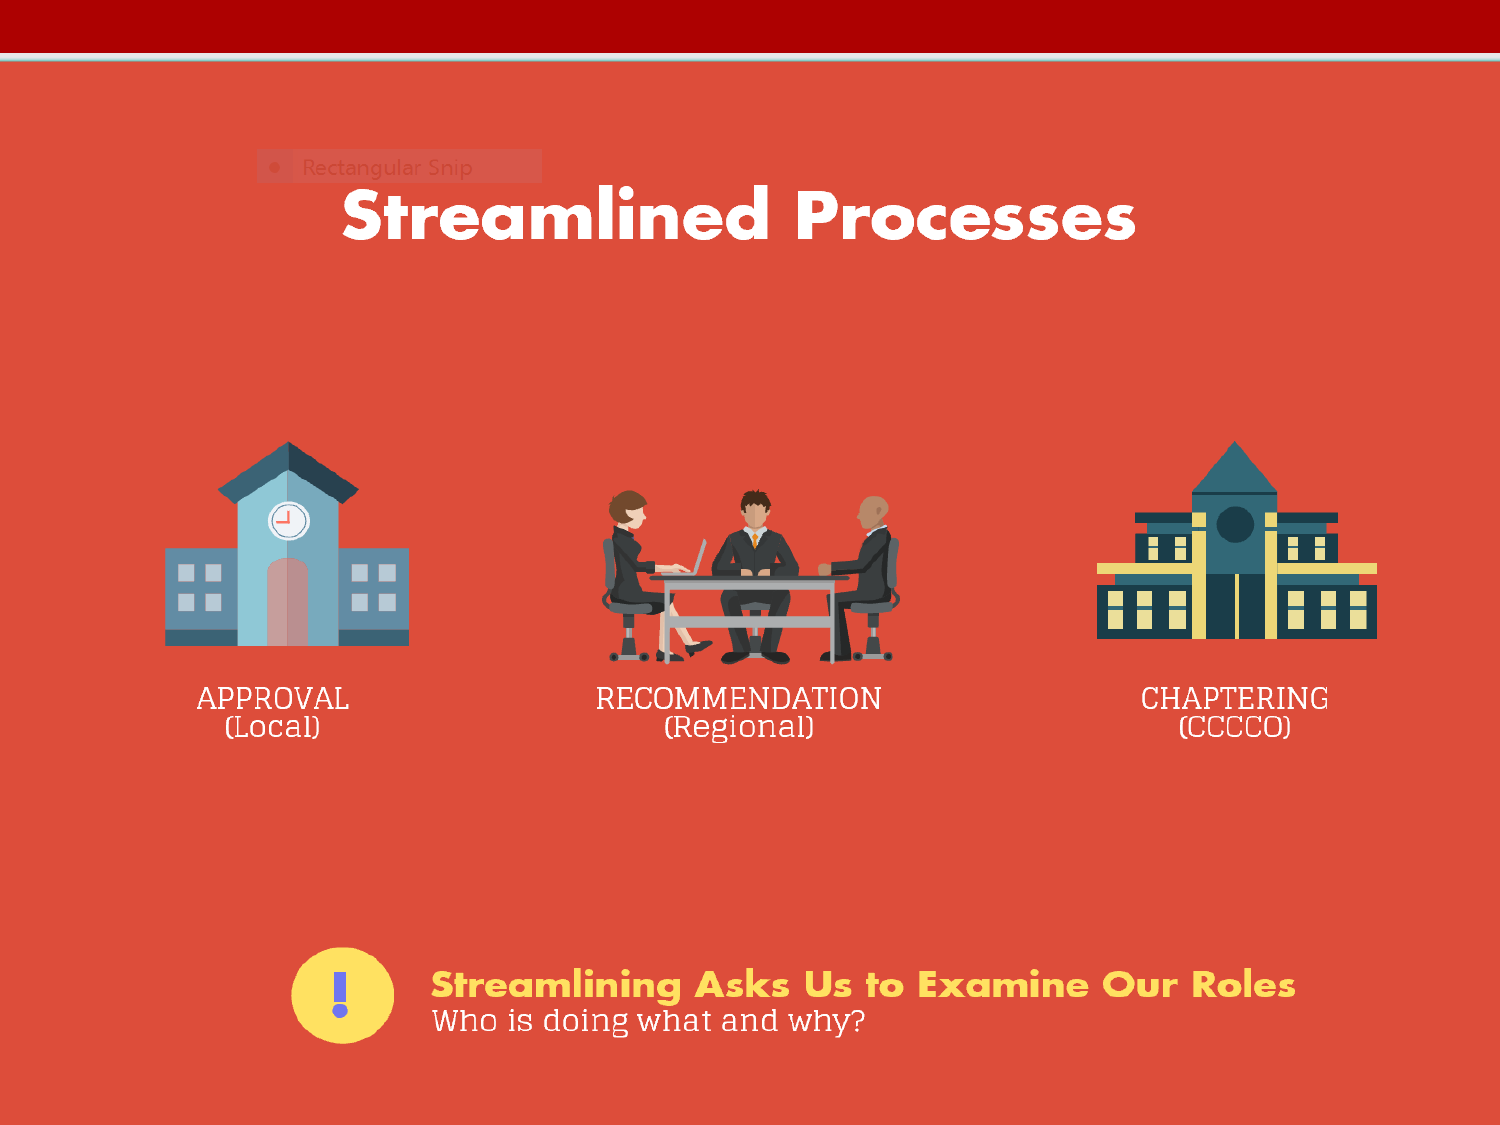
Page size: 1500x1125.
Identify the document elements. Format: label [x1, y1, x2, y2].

list [0, 53, 1500, 1125]
